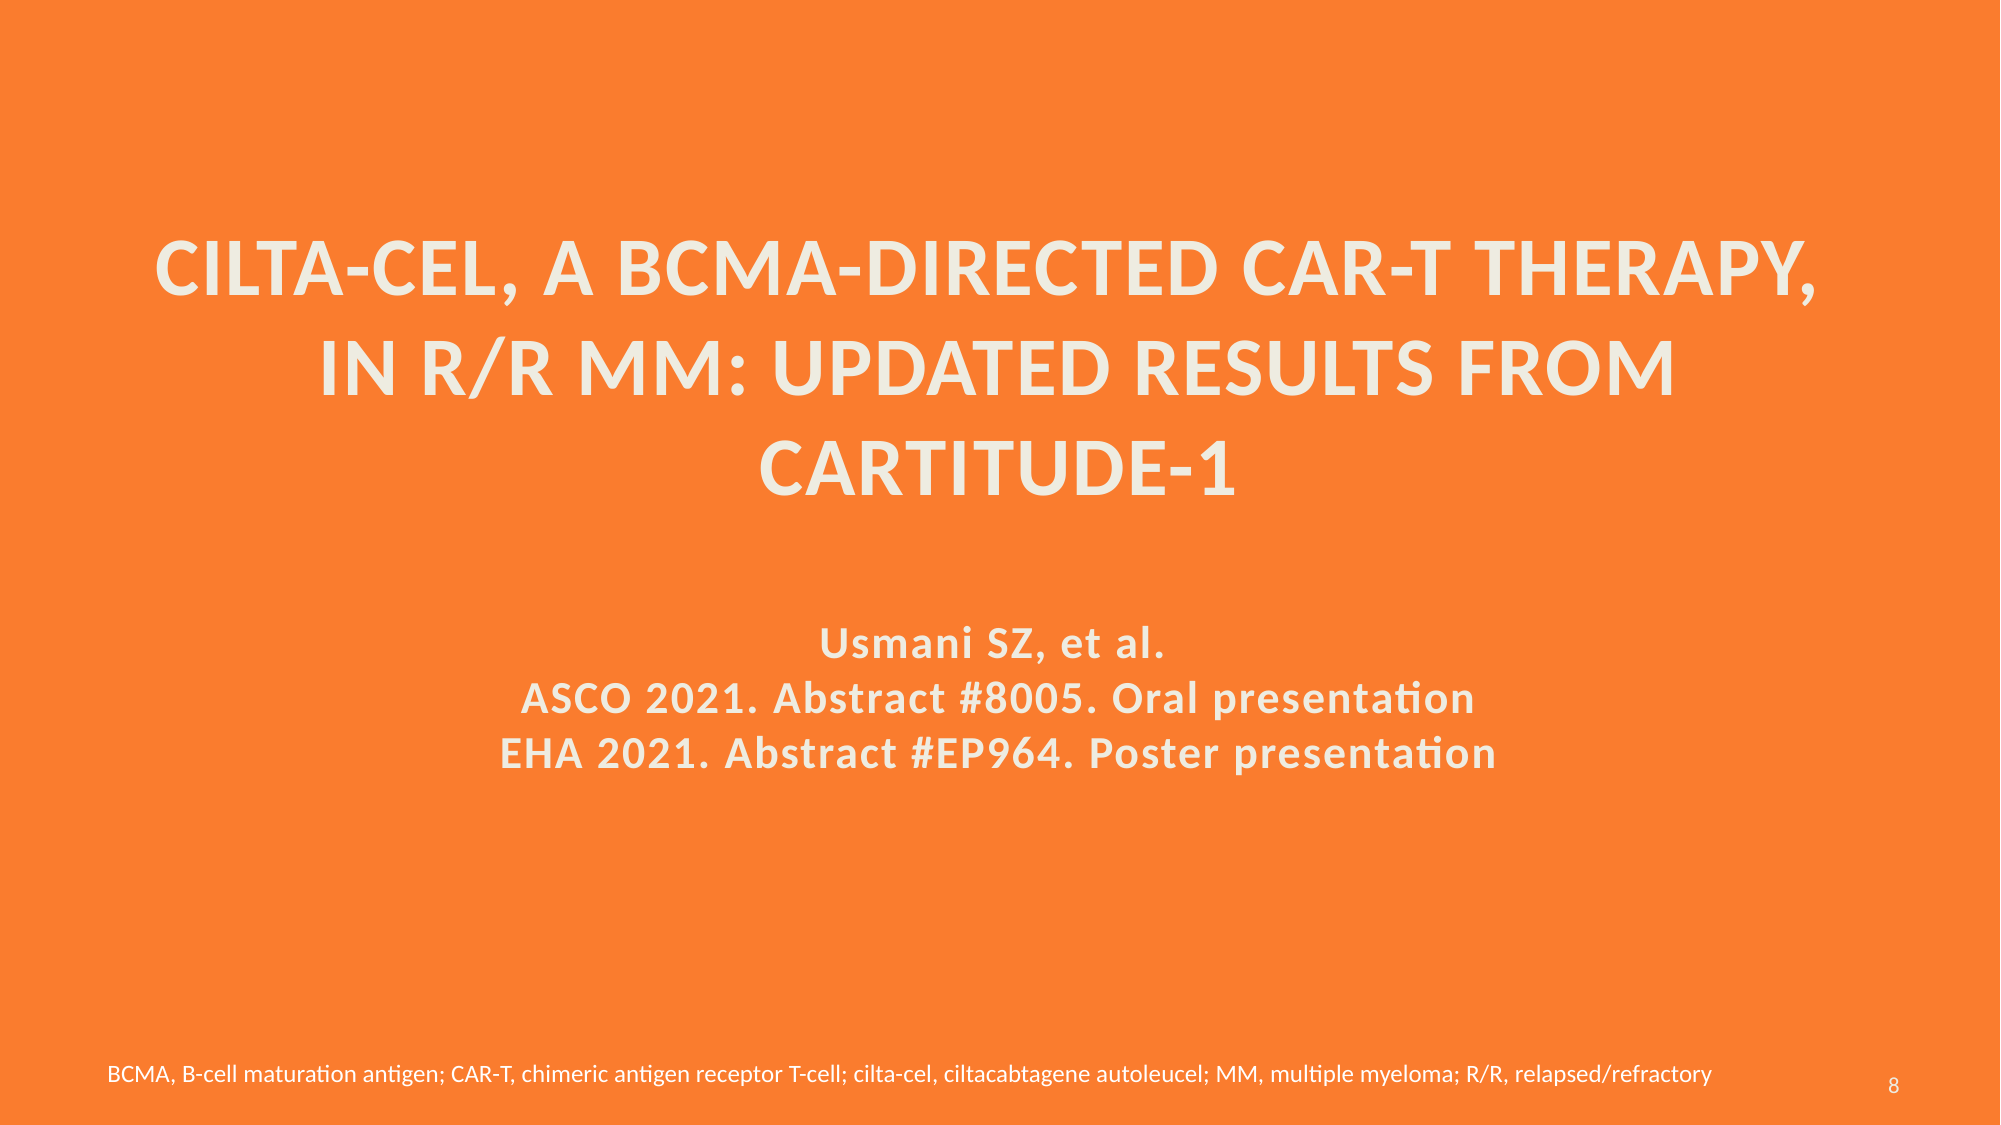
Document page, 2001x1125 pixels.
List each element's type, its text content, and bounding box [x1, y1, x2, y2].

slide_number 8 [1771, 1054, 1900, 1115]
text_box BCMA, B-cell maturation antigen; CAR-T, chimeric antigen receptor T-cell; cilta-cel, ciltacabtagene autoleucel; MM, multiple myeloma; R/R, relapsed/refractory [101, 1042, 1726, 1103]
title Cilta-cel, A BCMA-directed CAR-T therapy, in R/R MM: Updated results from CARTITUDE-1 Usmani SZ, et al. ASCO 2021. Abstract #8005. Oral presentation EHA 2021. Abstract #EP964. Poster presentation [99, 45, 1900, 1000]
